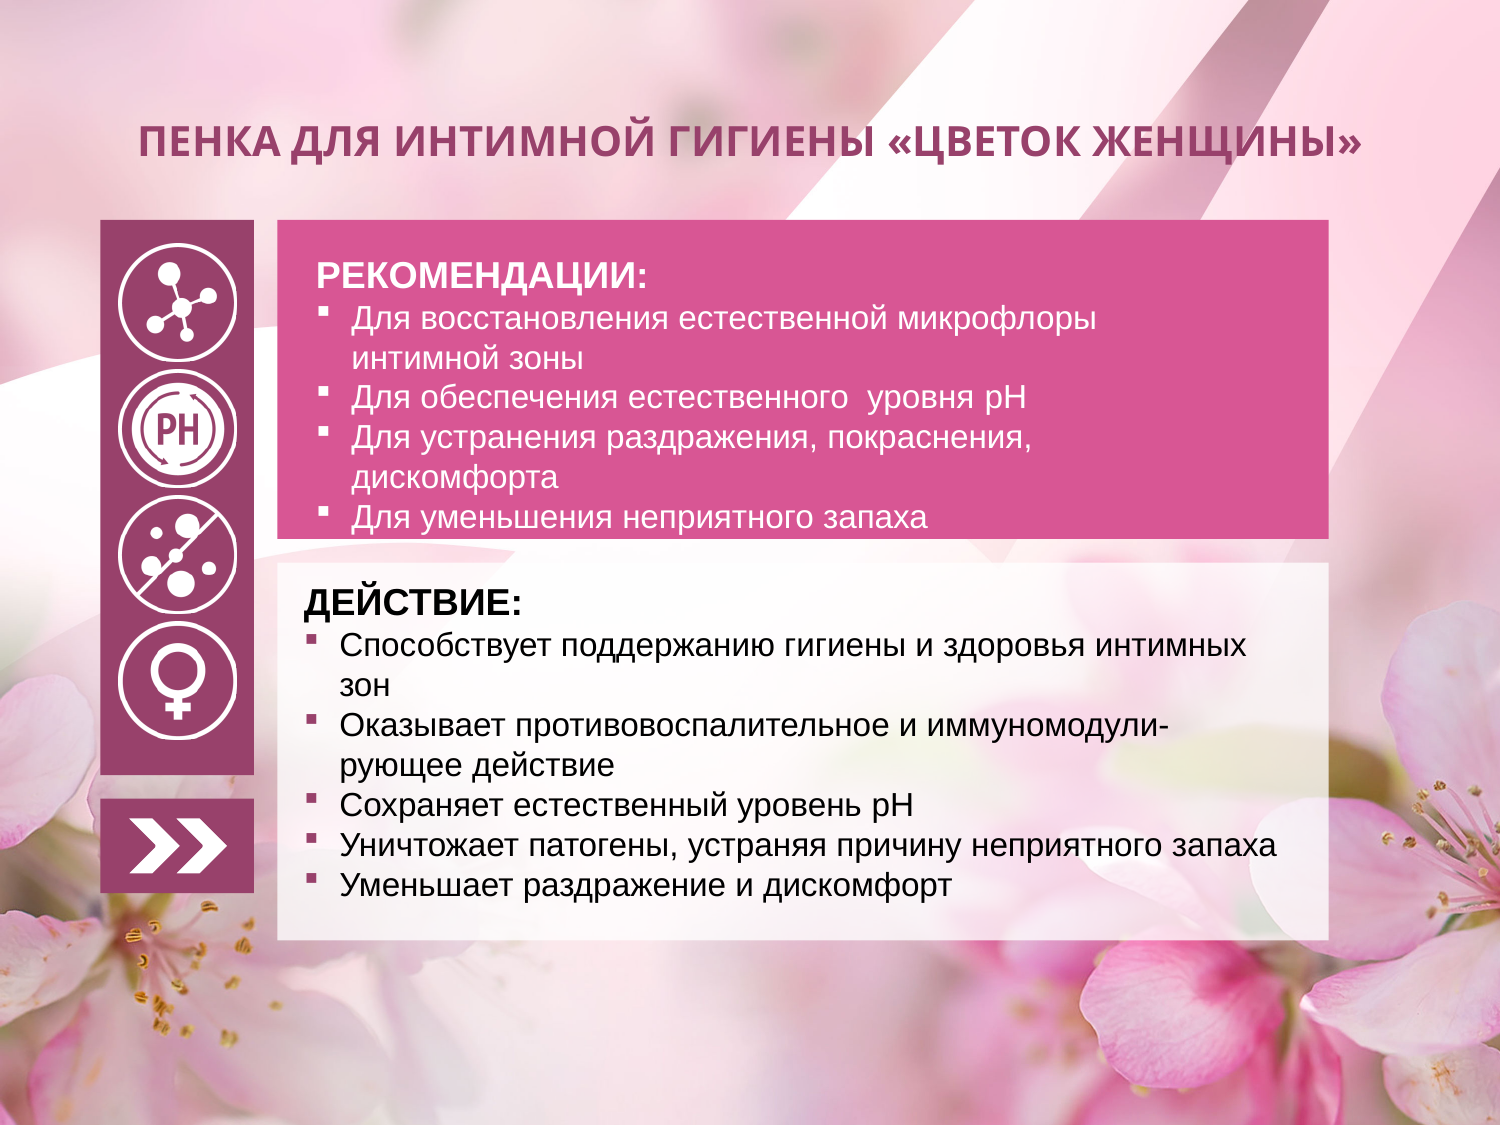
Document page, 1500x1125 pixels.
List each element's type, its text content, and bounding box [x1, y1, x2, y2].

text_box ДЕЙСТВИЕ: Способствует поддержанию гигиены и здоровья интимных зон Оказывает противовоспалительное и иммуномодули-рующее действие Сохраняет естественный уровень pH Уничтожает патогены, устраняя причину неприятного запаха Уменьшает раздражение и дискомфорт [289, 574, 1306, 906]
text_box ПЕНКА ДЛЯ ИНТИМНОЙ ГИГИЕНЫ «ЦВЕТОК ЖЕНЩИНЫ» [5, 107, 1500, 172]
text_box [98, 218, 256, 777]
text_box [123, 816, 231, 876]
text_box [98, 797, 256, 895]
text_box [275, 560, 1331, 943]
text_box РЕКОМЕНДАЦИИ: Для восстановления естественной микрофлоры интимной зоны Для обеспечения естественного уровня pH Для устранения раздражения, покраснения, дискомфорта Для уменьшения неприятного запаха [301, 243, 1247, 583]
picture [0, 0, 1500, 1125]
text_box [275, 218, 1331, 541]
